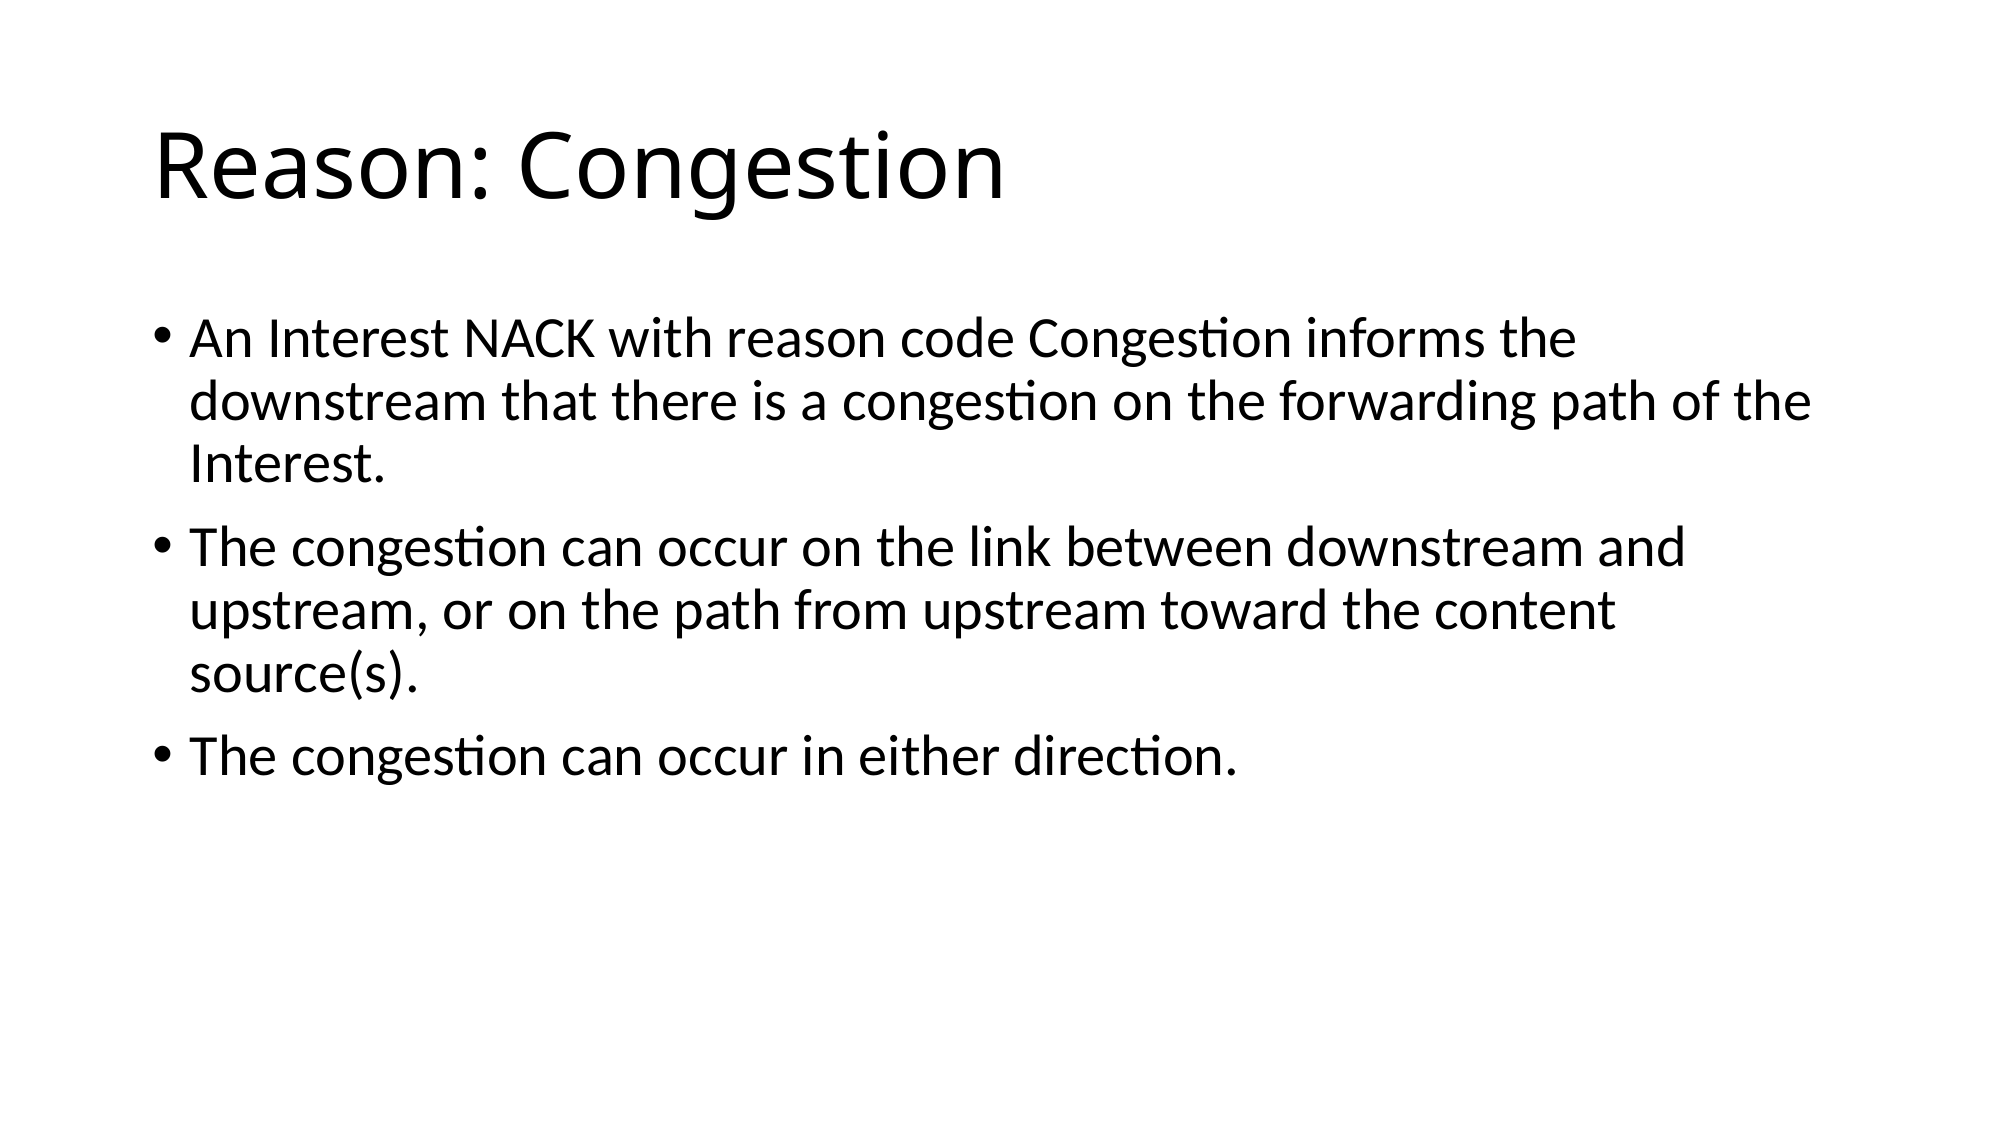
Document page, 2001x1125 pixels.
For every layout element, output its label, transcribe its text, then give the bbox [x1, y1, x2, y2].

title Reason: Congestion [137, 59, 1863, 278]
list An Interest NACK with reason code Congestion informs the downstream that there is a congestion on the forwarding path of the Interest. The congestion can occur on the link between downstream and upstream, or on the path from upstream toward the content source(s). The congestion can occur in either direction. [137, 299, 1863, 1014]
